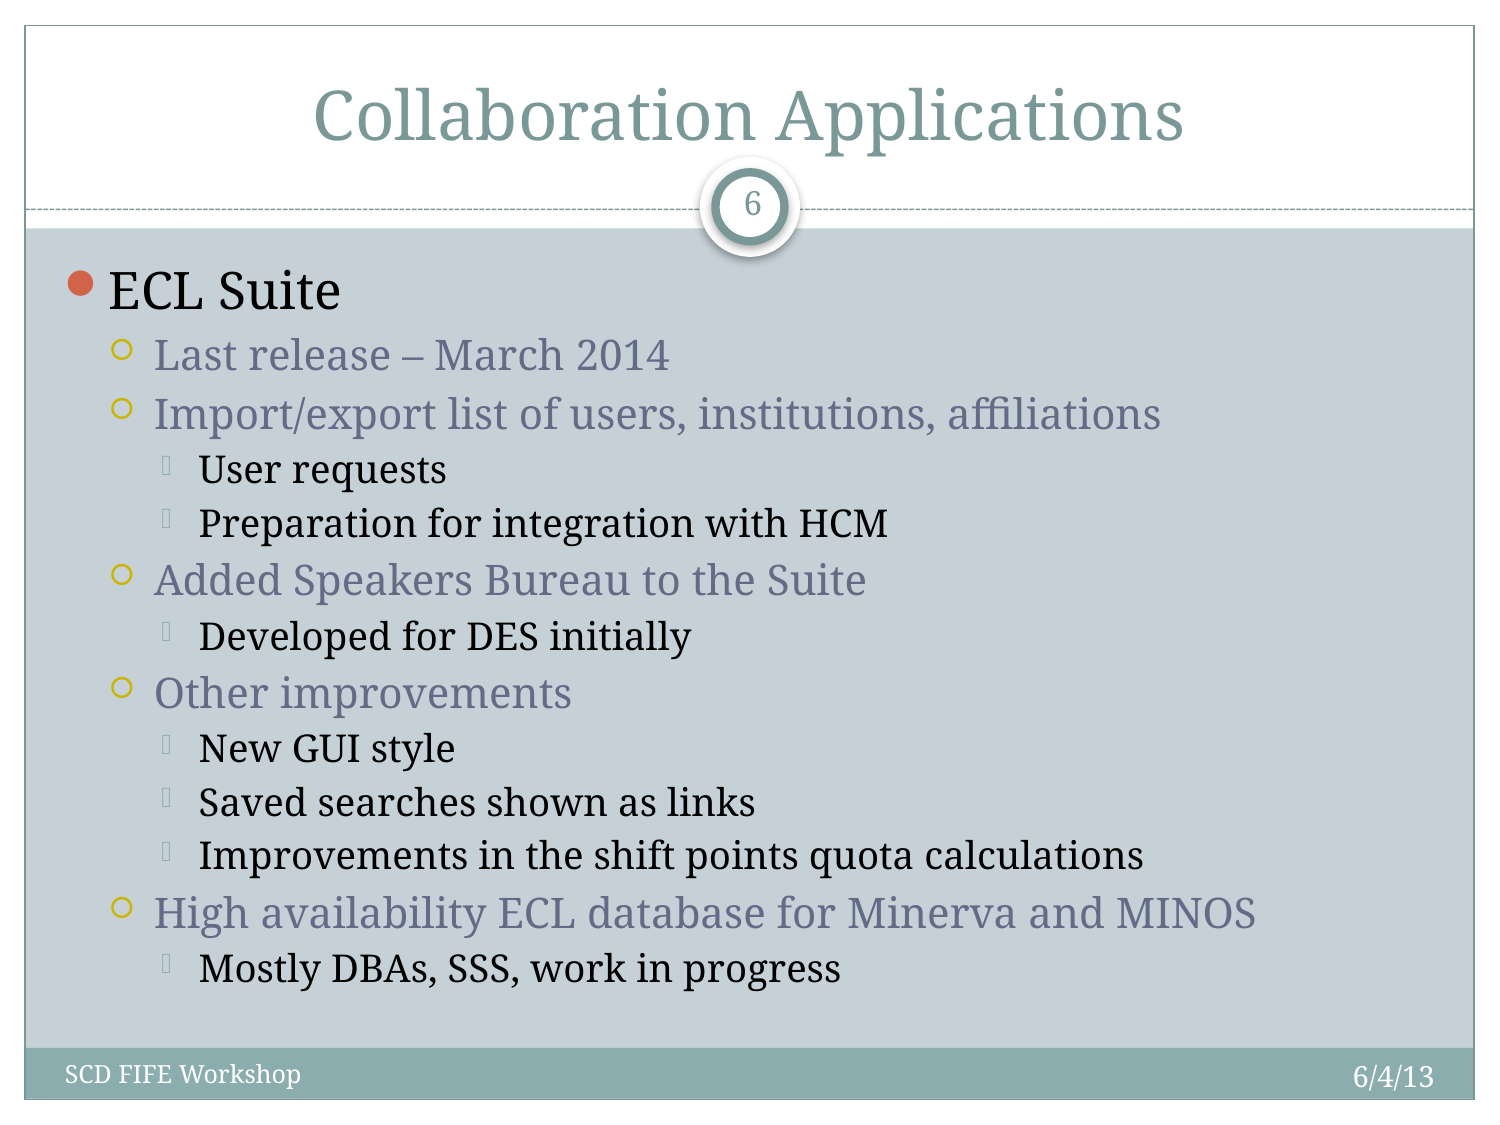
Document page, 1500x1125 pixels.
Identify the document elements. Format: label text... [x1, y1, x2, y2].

title Collaboration Applications [49, 37, 1450, 162]
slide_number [950, 1050, 1450, 1111]
footer SCD FIFE Workshop [50, 1051, 638, 1112]
list ECL Suite Last release – March 2014 Import/export list of users, institutions, affiliations User requests Preparation for integration with HCM Added Speakers Bureau to the Suite Developed for DES initially Other improvements New GUI style Saved searches shown as links Improvements in the shift points quota calculations High availability ECL database for Minerva and MINOS Mostly DBAs, SSS, work in progress [49, 250, 1445, 1001]
slide_number 6 [715, 168, 791, 241]
